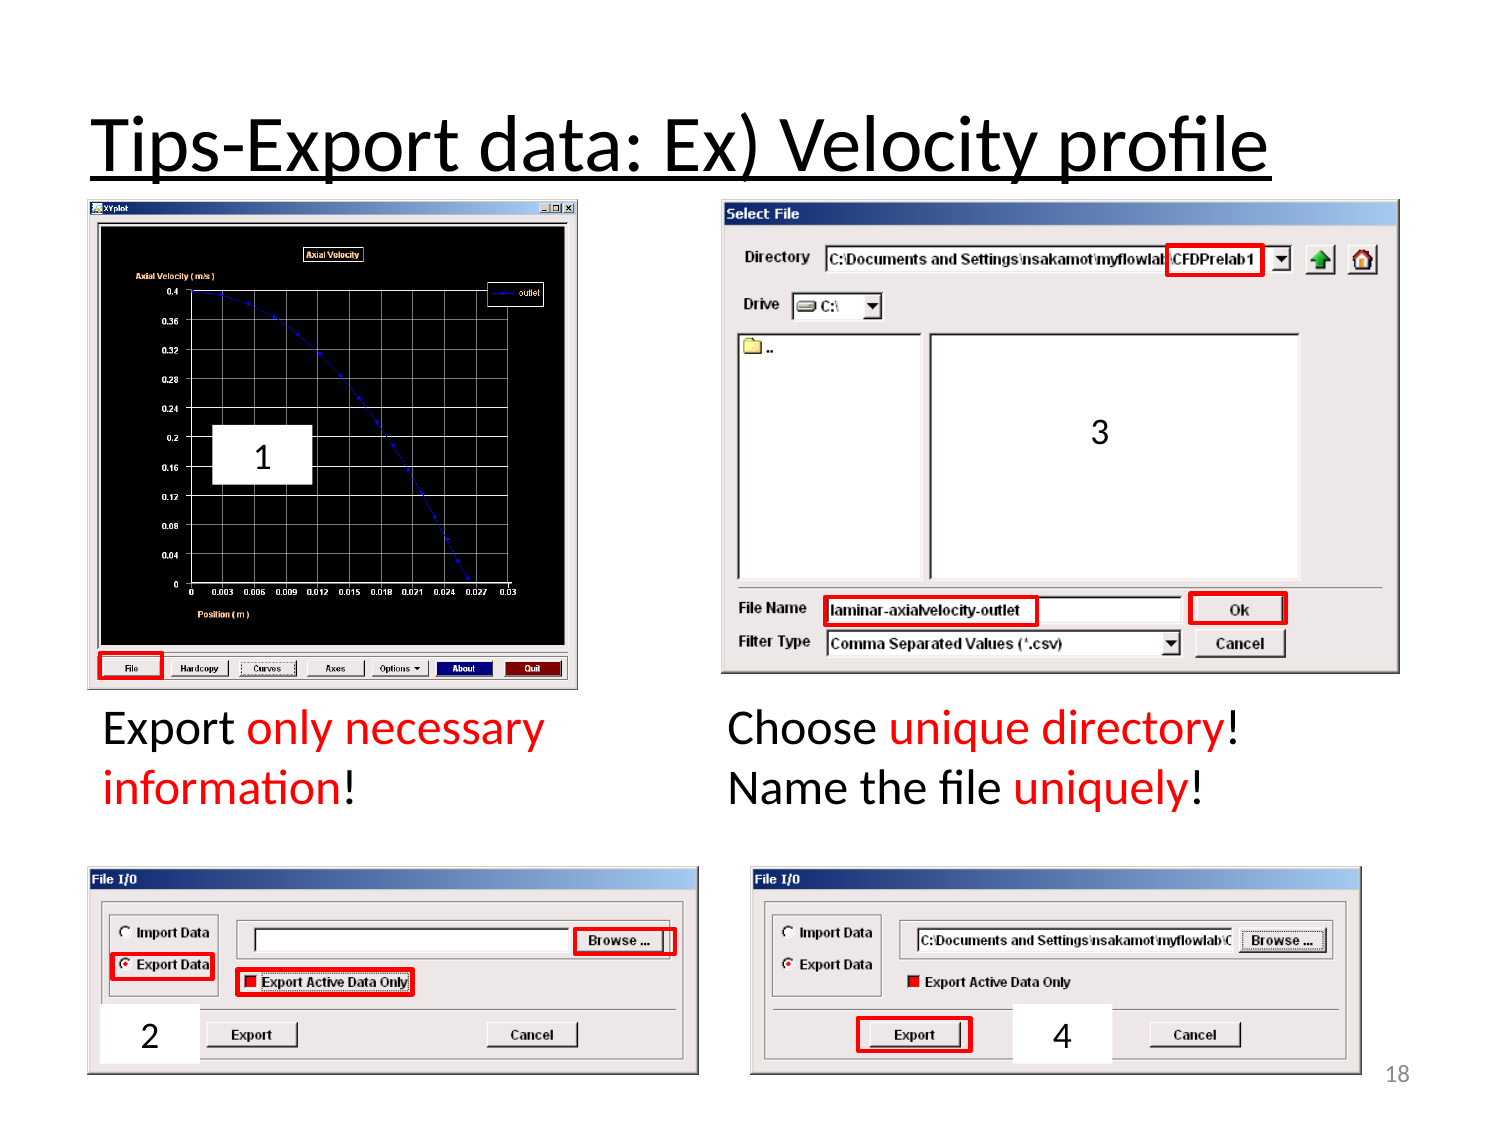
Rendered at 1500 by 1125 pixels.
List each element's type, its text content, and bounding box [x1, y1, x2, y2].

picture [87, 866, 699, 1076]
picture [749, 866, 1362, 1076]
text_box Export only necessary information! [87, 687, 588, 823]
picture [721, 199, 1401, 675]
picture [87, 199, 579, 691]
slide_number 18 [1074, 1042, 1425, 1103]
text_box Choose unique directory! Name the file uniquely! [712, 687, 1400, 823]
title Tips-Export data: Ex) Velocity profile [75, 45, 1425, 233]
